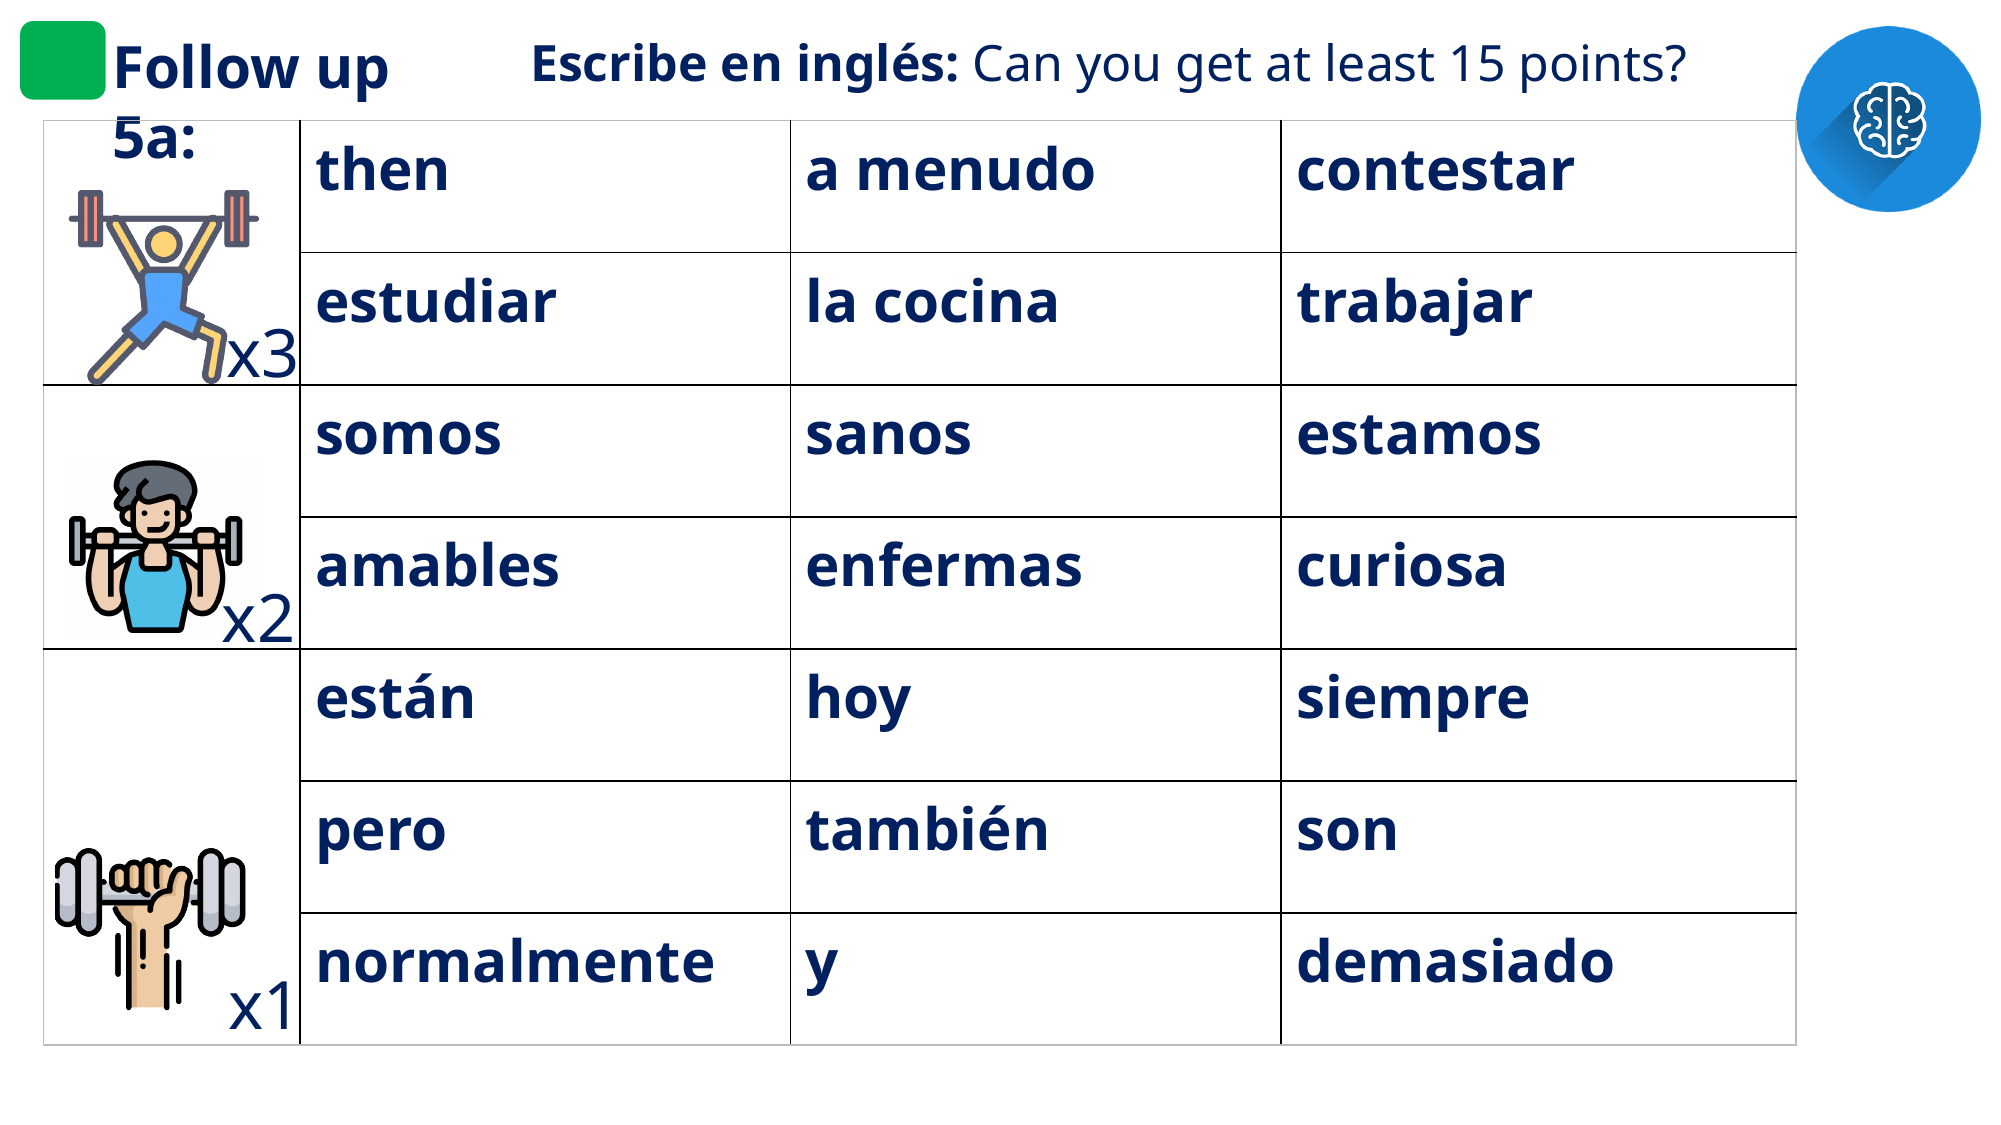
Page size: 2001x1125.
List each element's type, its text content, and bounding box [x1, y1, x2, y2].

table_cell normalmente [301, 914, 790, 1044]
table_cell enfermas [791, 518, 1280, 648]
text_box Escribe en inglés: Can you get at least 15 points? [515, 23, 1703, 99]
table_cell estudiar [301, 253, 790, 384]
table_cell curiosa [1282, 518, 1795, 648]
table_cell [44, 650, 299, 1044]
table_cell también [791, 782, 1280, 912]
text_box x3 [211, 303, 315, 399]
table_header a menudo [791, 121, 1280, 252]
picture [66, 190, 261, 385]
table_cell estamos [1282, 386, 1795, 516]
table_cell [44, 386, 299, 648]
table_header [44, 121, 299, 384]
text_box x2 [207, 568, 311, 663]
table_cell y [791, 914, 1280, 1044]
text_box [20, 21, 100, 100]
table_header contestar [1282, 121, 1795, 252]
table_cell somos [301, 386, 790, 516]
table_cell son [1282, 782, 1795, 912]
table_cell trabajar [1282, 253, 1795, 384]
table_cell la cocina [791, 253, 1280, 384]
picture [1796, 26, 1981, 212]
picture [67, 459, 263, 637]
table_cell demasiado [1282, 914, 1795, 1044]
title Handout follow up 5a [118, 9, 580, 120]
table_cell hoy [791, 650, 1280, 780]
table_cell amables [301, 518, 790, 648]
table_cell sanos [791, 386, 1280, 516]
text_box Follow up 5a: [97, 23, 506, 120]
table_cell están [301, 650, 790, 780]
table_cell pero [301, 782, 790, 912]
table_cell siempre [1282, 650, 1795, 780]
picture [55, 835, 247, 1016]
text_box x1 [213, 955, 317, 1051]
table_header then [301, 121, 790, 252]
